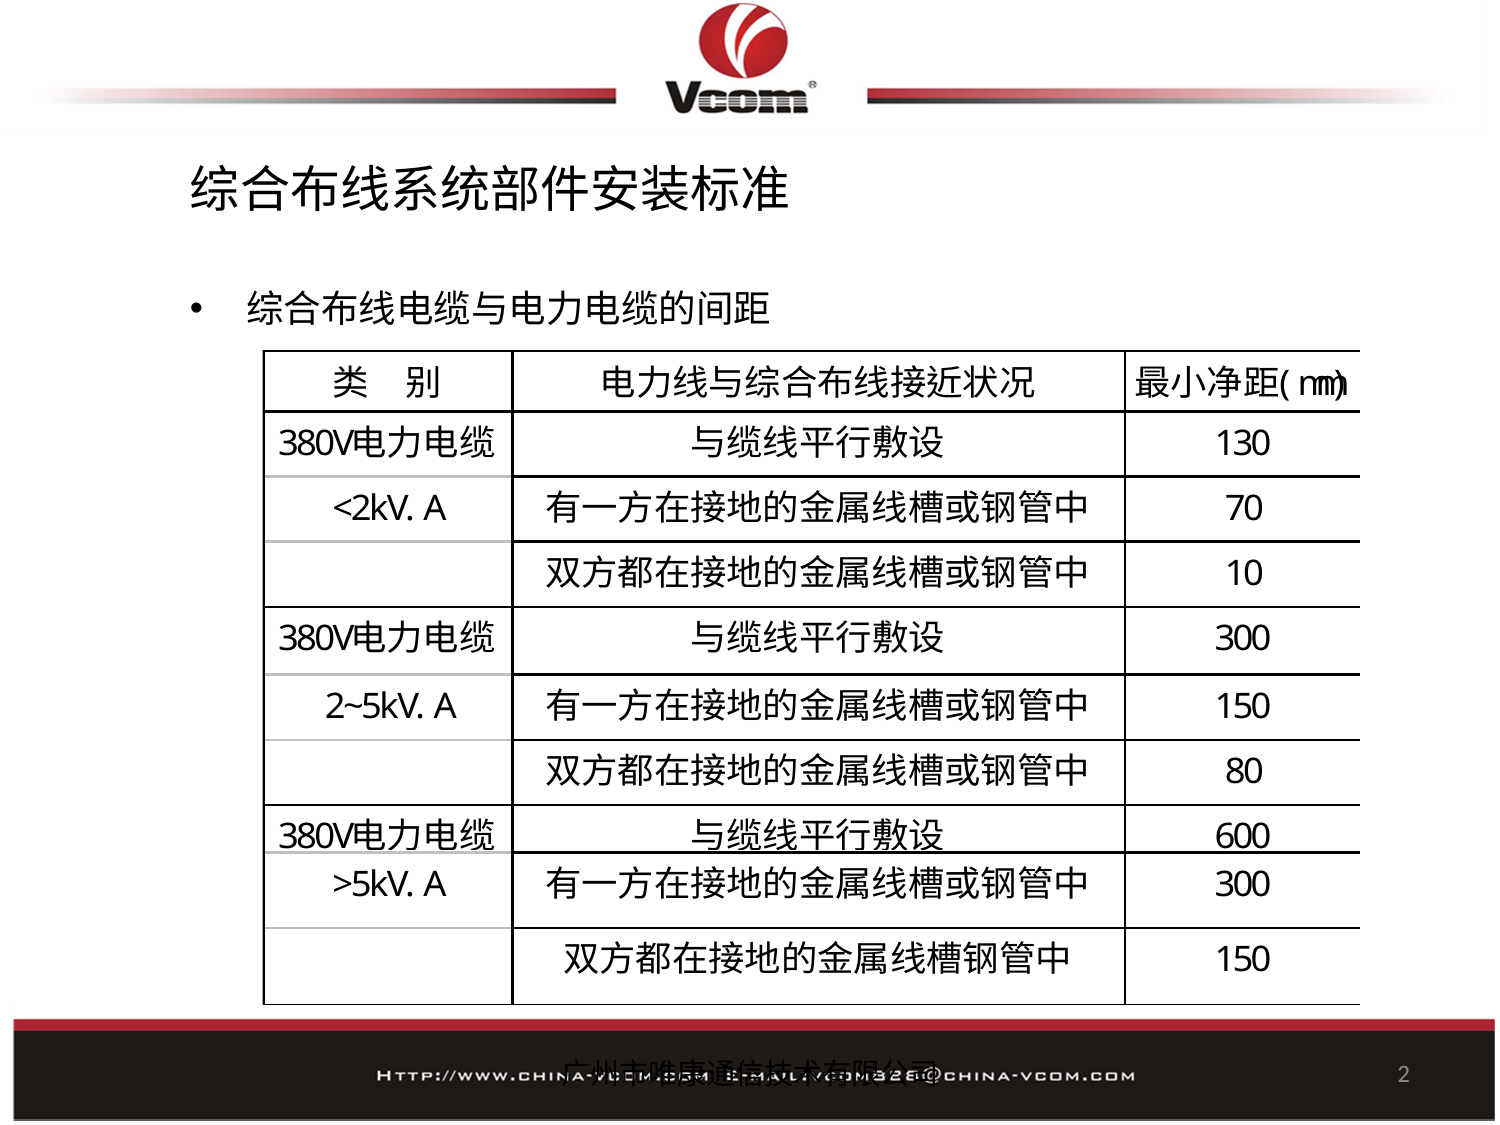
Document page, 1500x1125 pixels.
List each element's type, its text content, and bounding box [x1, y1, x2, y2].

picture [0, 3, 1495, 1121]
list 综合布线系统部件安装标准 综合布线电缆与电力电缆的间距 [174, 149, 1450, 825]
slide_number 2 [1074, 1042, 1425, 1103]
footer 广州市唯康通信技术有限公司 [512, 1042, 988, 1103]
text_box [262, 349, 1363, 1008]
